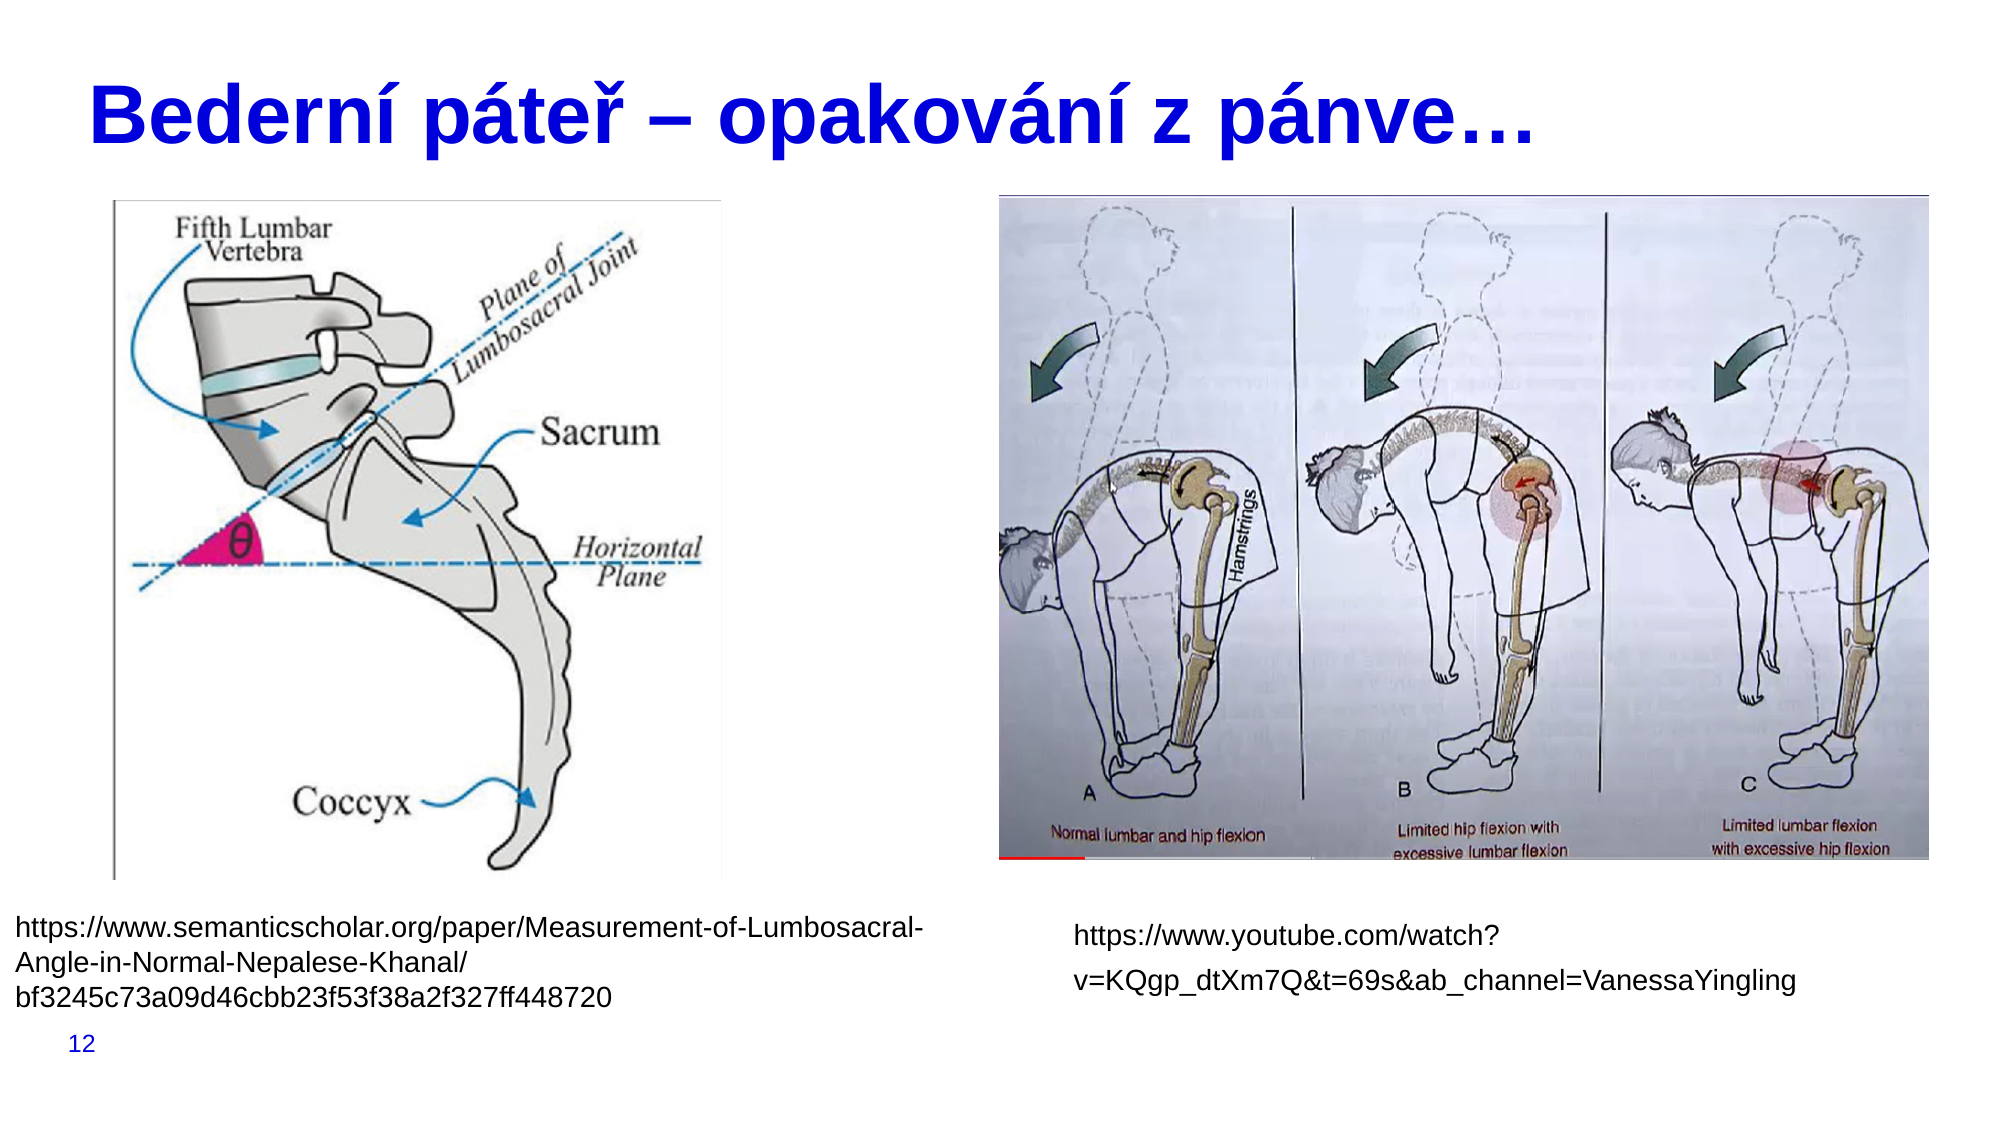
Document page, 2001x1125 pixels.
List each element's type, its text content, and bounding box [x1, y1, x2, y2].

text_box https://www.semanticscholar.org/paper/Measurement-of-Lumbosacral-Angle-in-Normal-Nepalese-Khanal/bf3245c73a09d46cbb23f53f38a2f327ff448720 [0, 900, 1001, 1021]
picture [108, 200, 722, 881]
title Bederní páteř – opakování z pánve… [88, 60, 1853, 135]
slide_number 12 [67, 1021, 110, 1063]
text_box https://www.youtube.com/watch?v=KQgp_dtXm7Q&t=69s&ab_channel=VanessaYingling [1017, 859, 2000, 1004]
picture [999, 195, 1930, 860]
